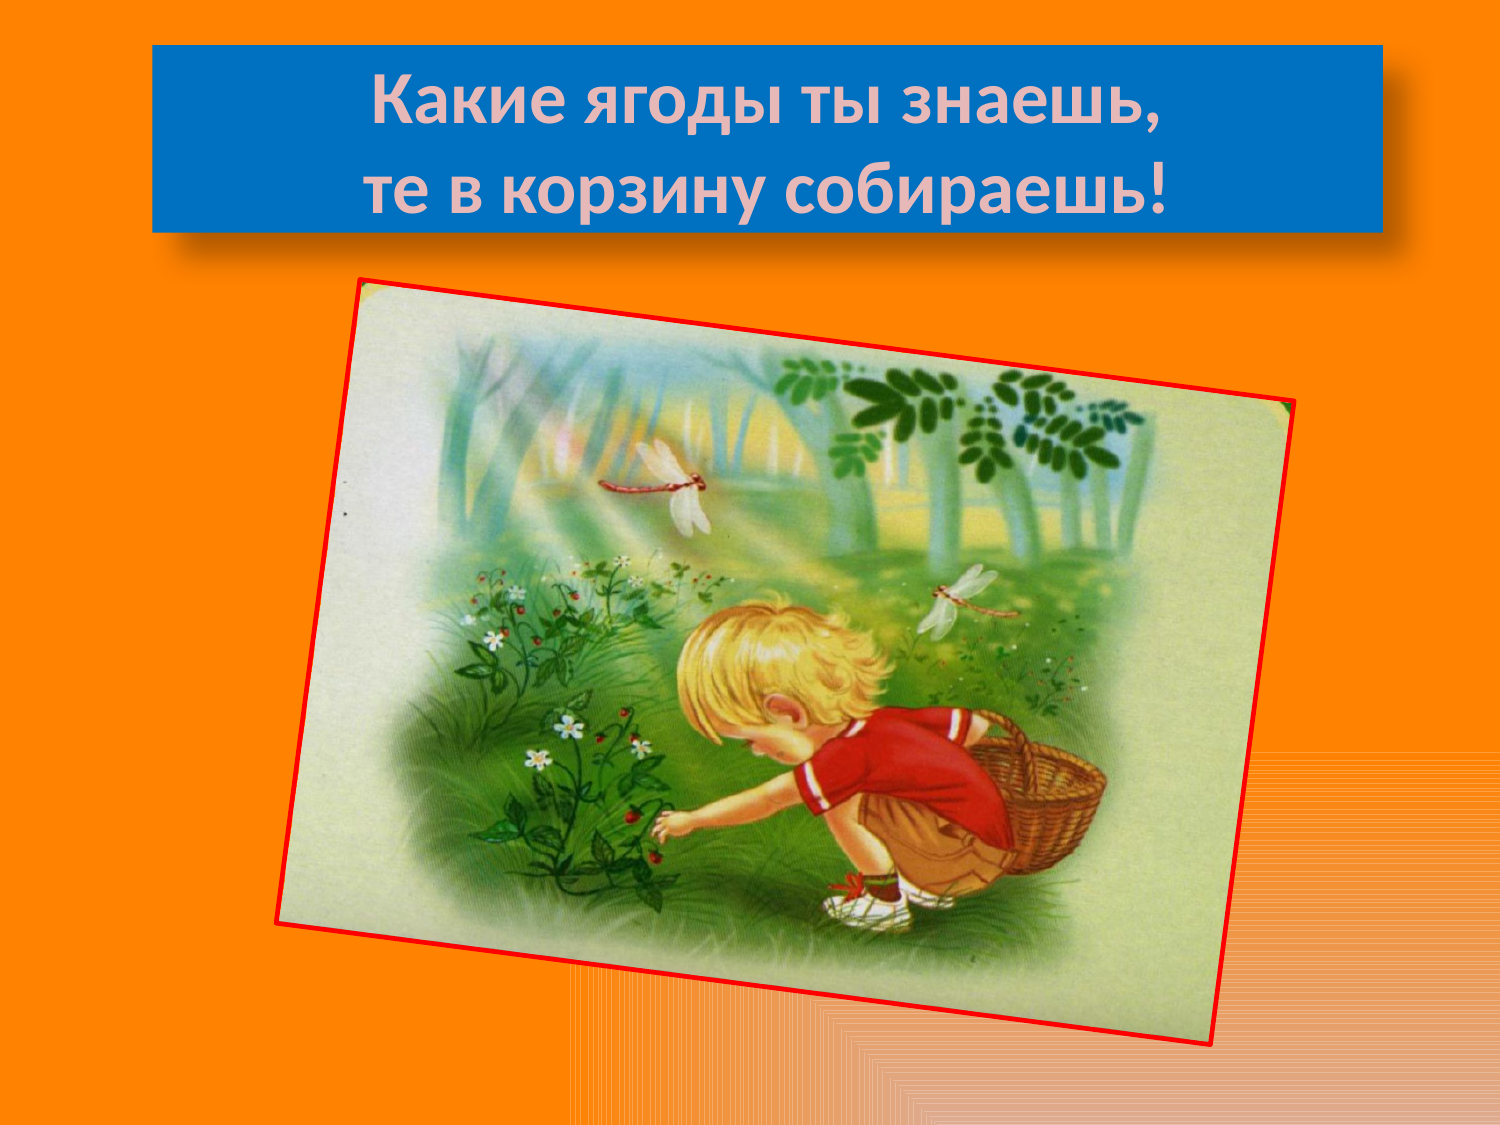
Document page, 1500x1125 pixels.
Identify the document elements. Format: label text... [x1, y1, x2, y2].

picture [356, 283, 791, 339]
picture [280, 644, 316, 925]
title Какие ягоды ты знаешь, те в корзину собираешь! [152, 45, 1383, 233]
picture [778, 985, 1215, 1041]
picture [1255, 399, 1291, 675]
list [316, 339, 1255, 985]
